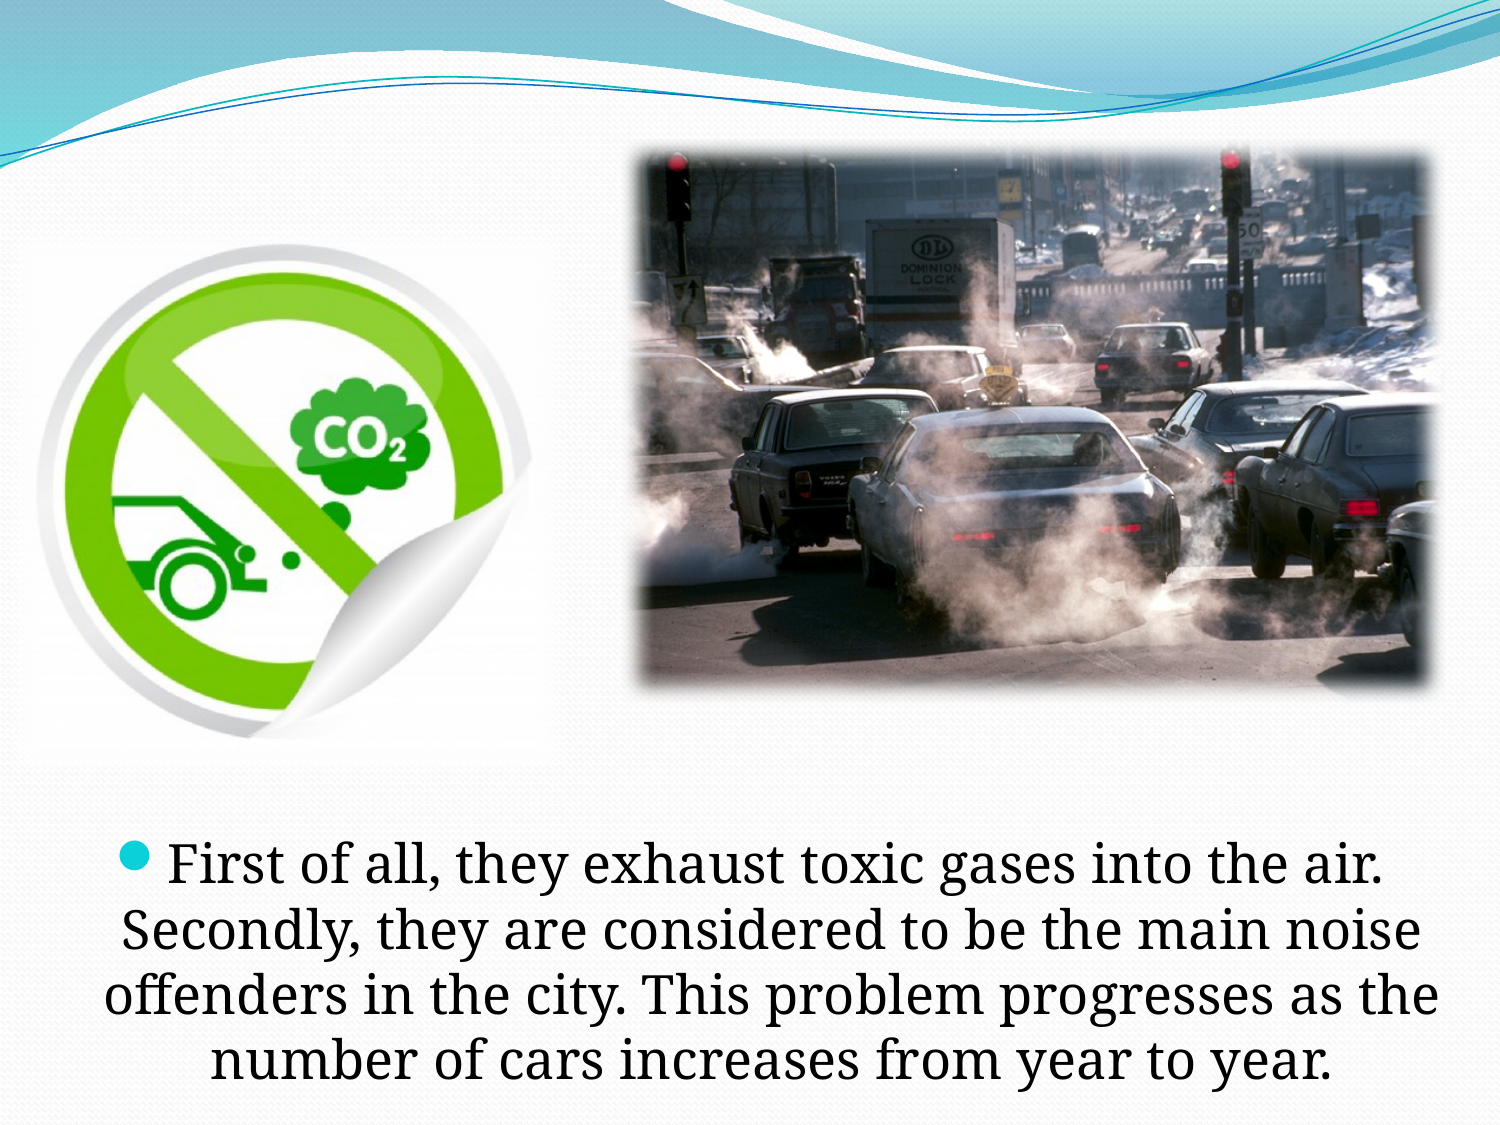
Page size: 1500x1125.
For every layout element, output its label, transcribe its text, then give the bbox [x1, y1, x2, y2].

list First of all, they exhaust toxic gases into the air. Secondly, they are considered to be the main noise offenders in the city. This problem progresses as the number of cars increases from year to year. [41, 822, 1459, 1125]
picture [0, 219, 573, 783]
picture [619, 136, 1447, 705]
